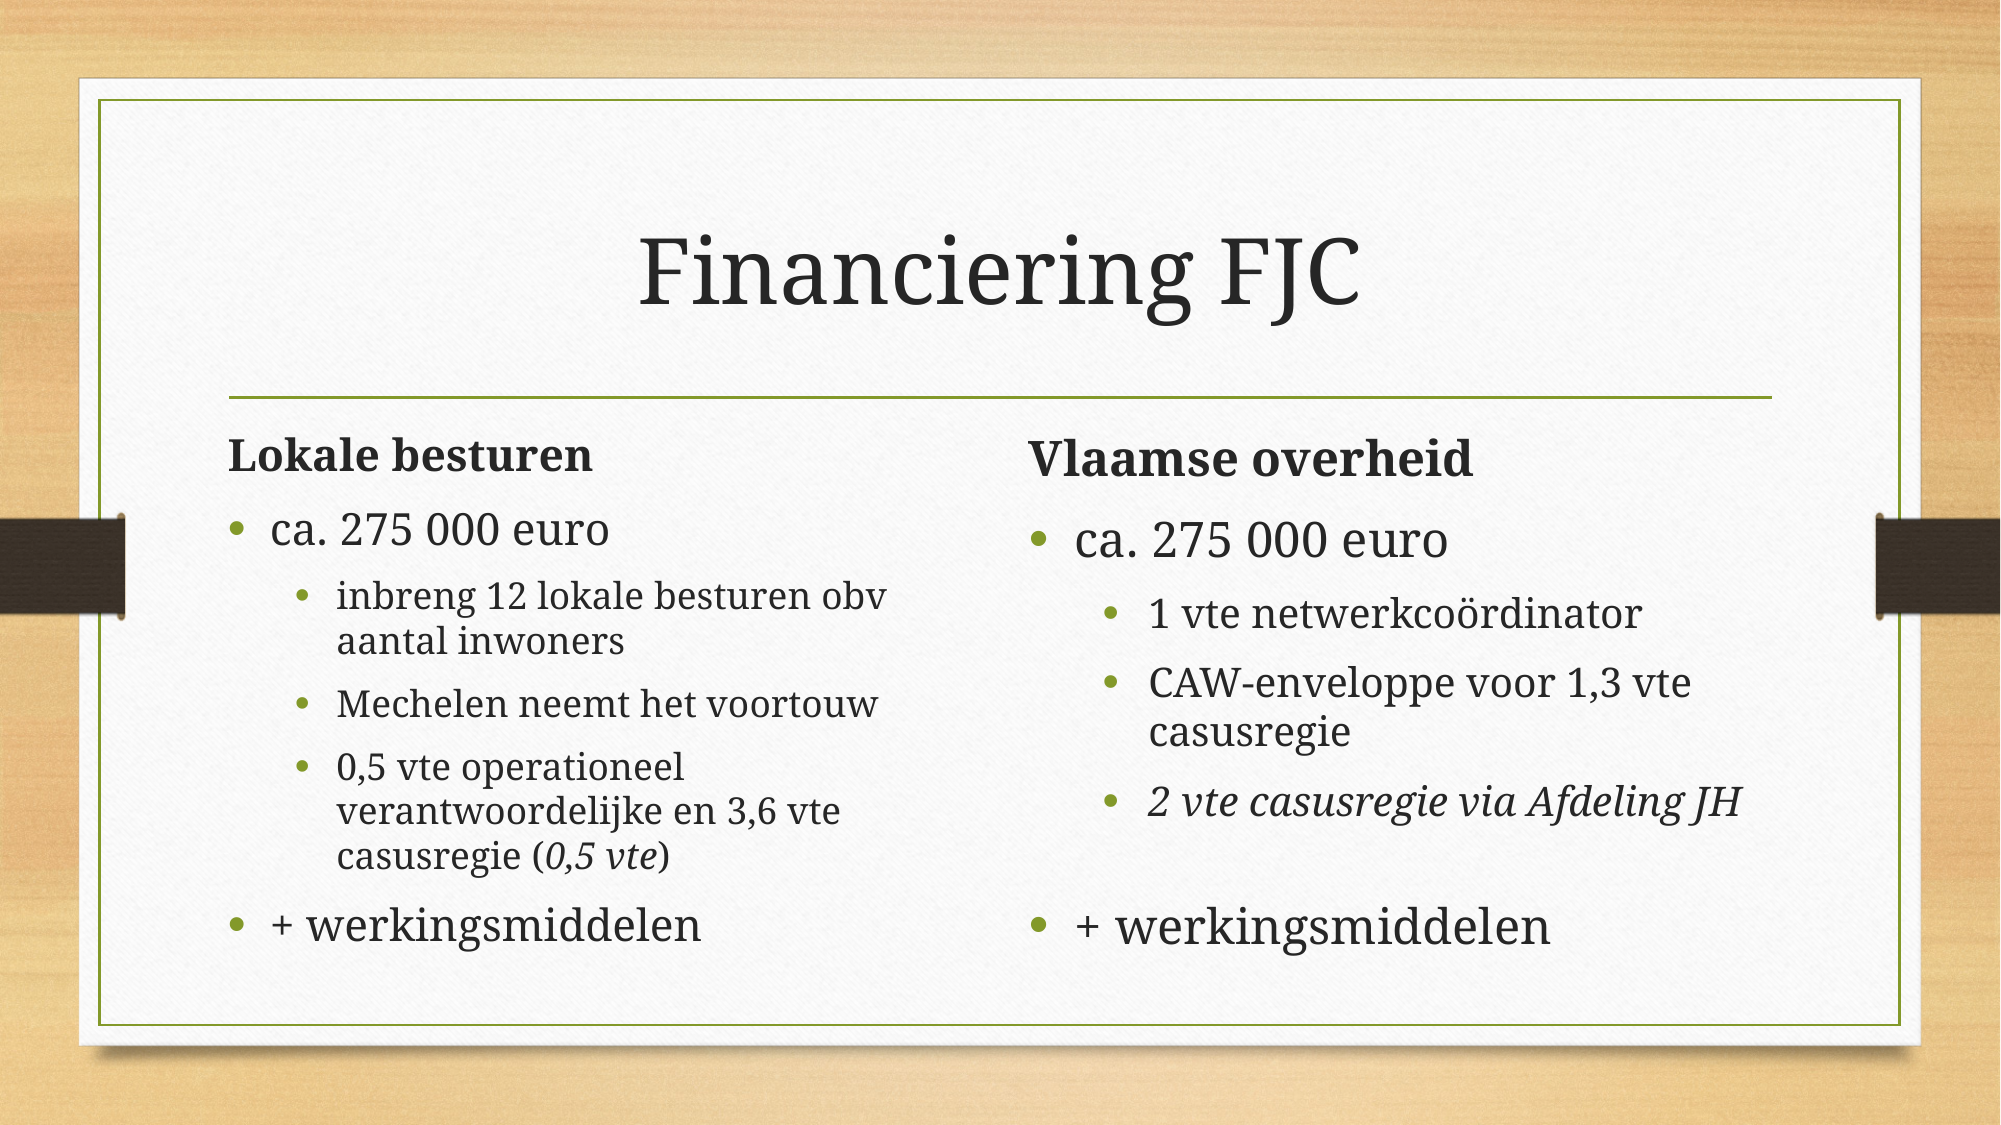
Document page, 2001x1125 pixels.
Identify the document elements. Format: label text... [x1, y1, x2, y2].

list Vlaamse overheid ca. 275 000 euro 1 vte netwerkcoördinator CAW-enveloppe voor 1,3 vte casusregie 2 vte casusregie via Afdeling JH + werkingsmiddelen [1013, 420, 1788, 963]
picture [0, 0, 2001, 1125]
list Lokale besturen ca. 275 000 euro inbreng 12 lokale besturen obv aantal inwoners Mechelen neemt het voortouw 0,5 vte operationeel verantwoordelijke en 3,6 vte casusregie (0,5 vte) + werkingsmiddelen [213, 420, 987, 963]
title Financiering FJC [212, 161, 1788, 375]
